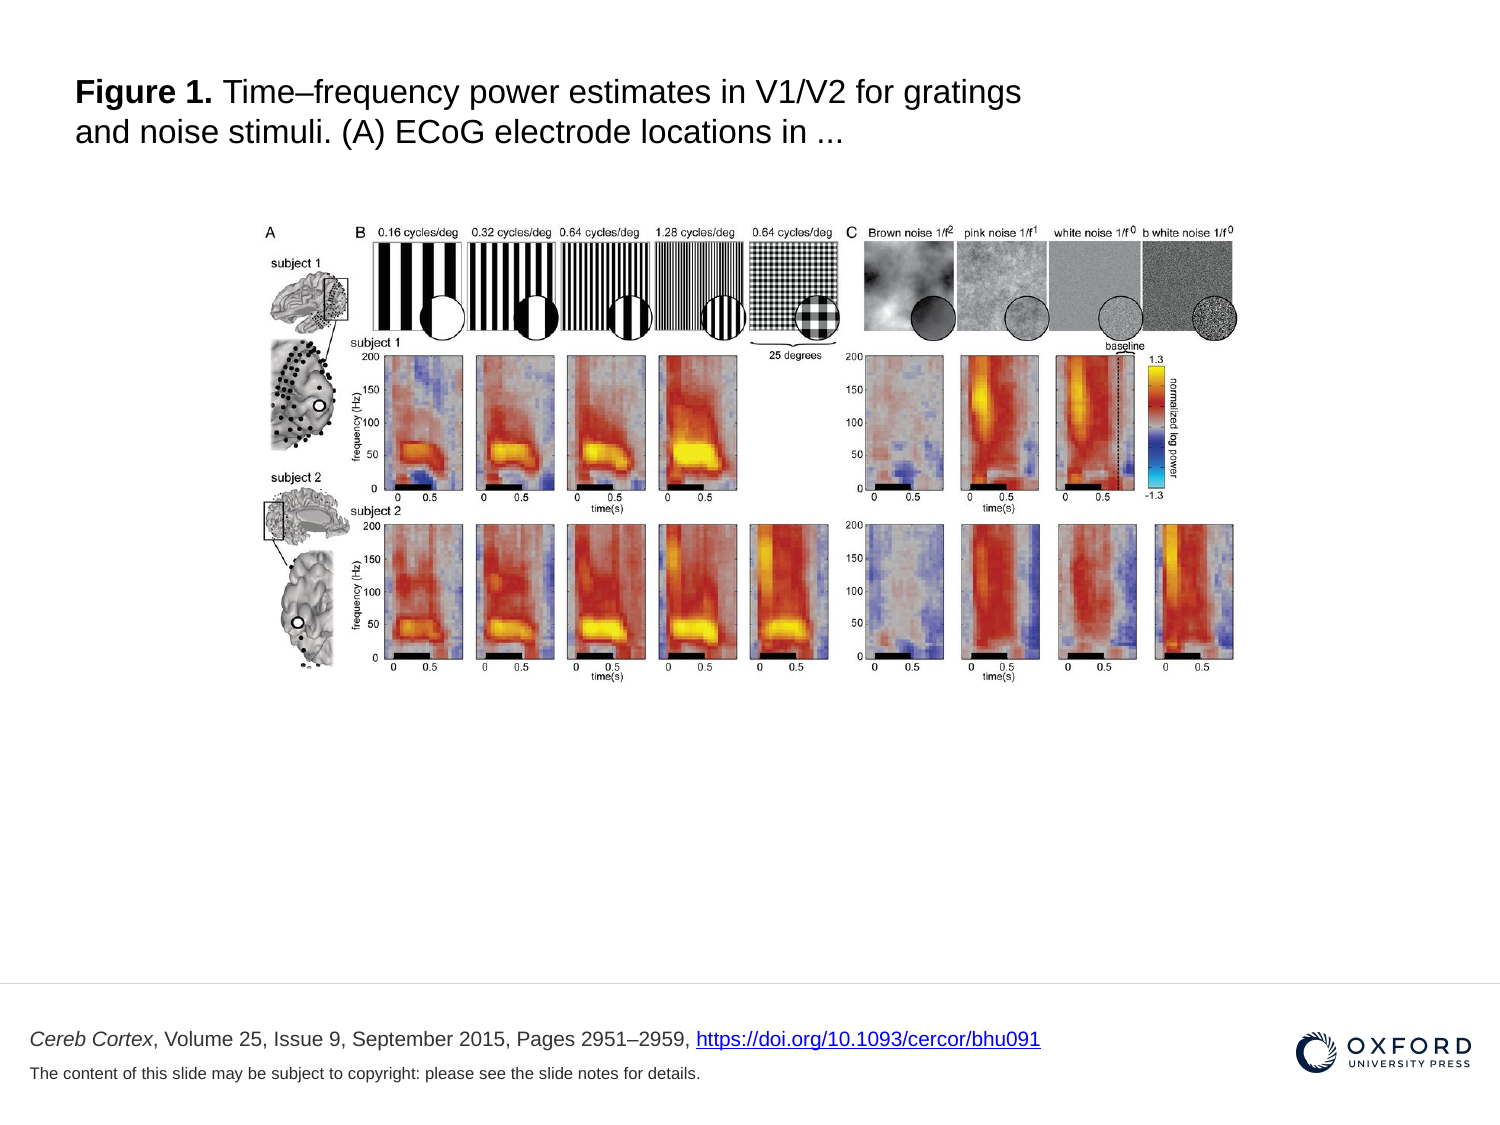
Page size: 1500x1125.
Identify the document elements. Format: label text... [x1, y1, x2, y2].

title Figure 1. Time–frequency power estimates in V1/V2 for gratings and noise stimuli. (A) ECoG electrode locations in ... [75, 69, 1078, 171]
picture [262, 224, 1238, 683]
picture [1296, 1032, 1471, 1073]
footer Cereb Cortex, Volume 25, Issue 9, September 2015, Pages 2951–2959, https://doi.org/10.1093/cercor/bhu091 The content of this slide may be subject to copyright: please see the slide notes for details. [0, 983, 1260, 1125]
